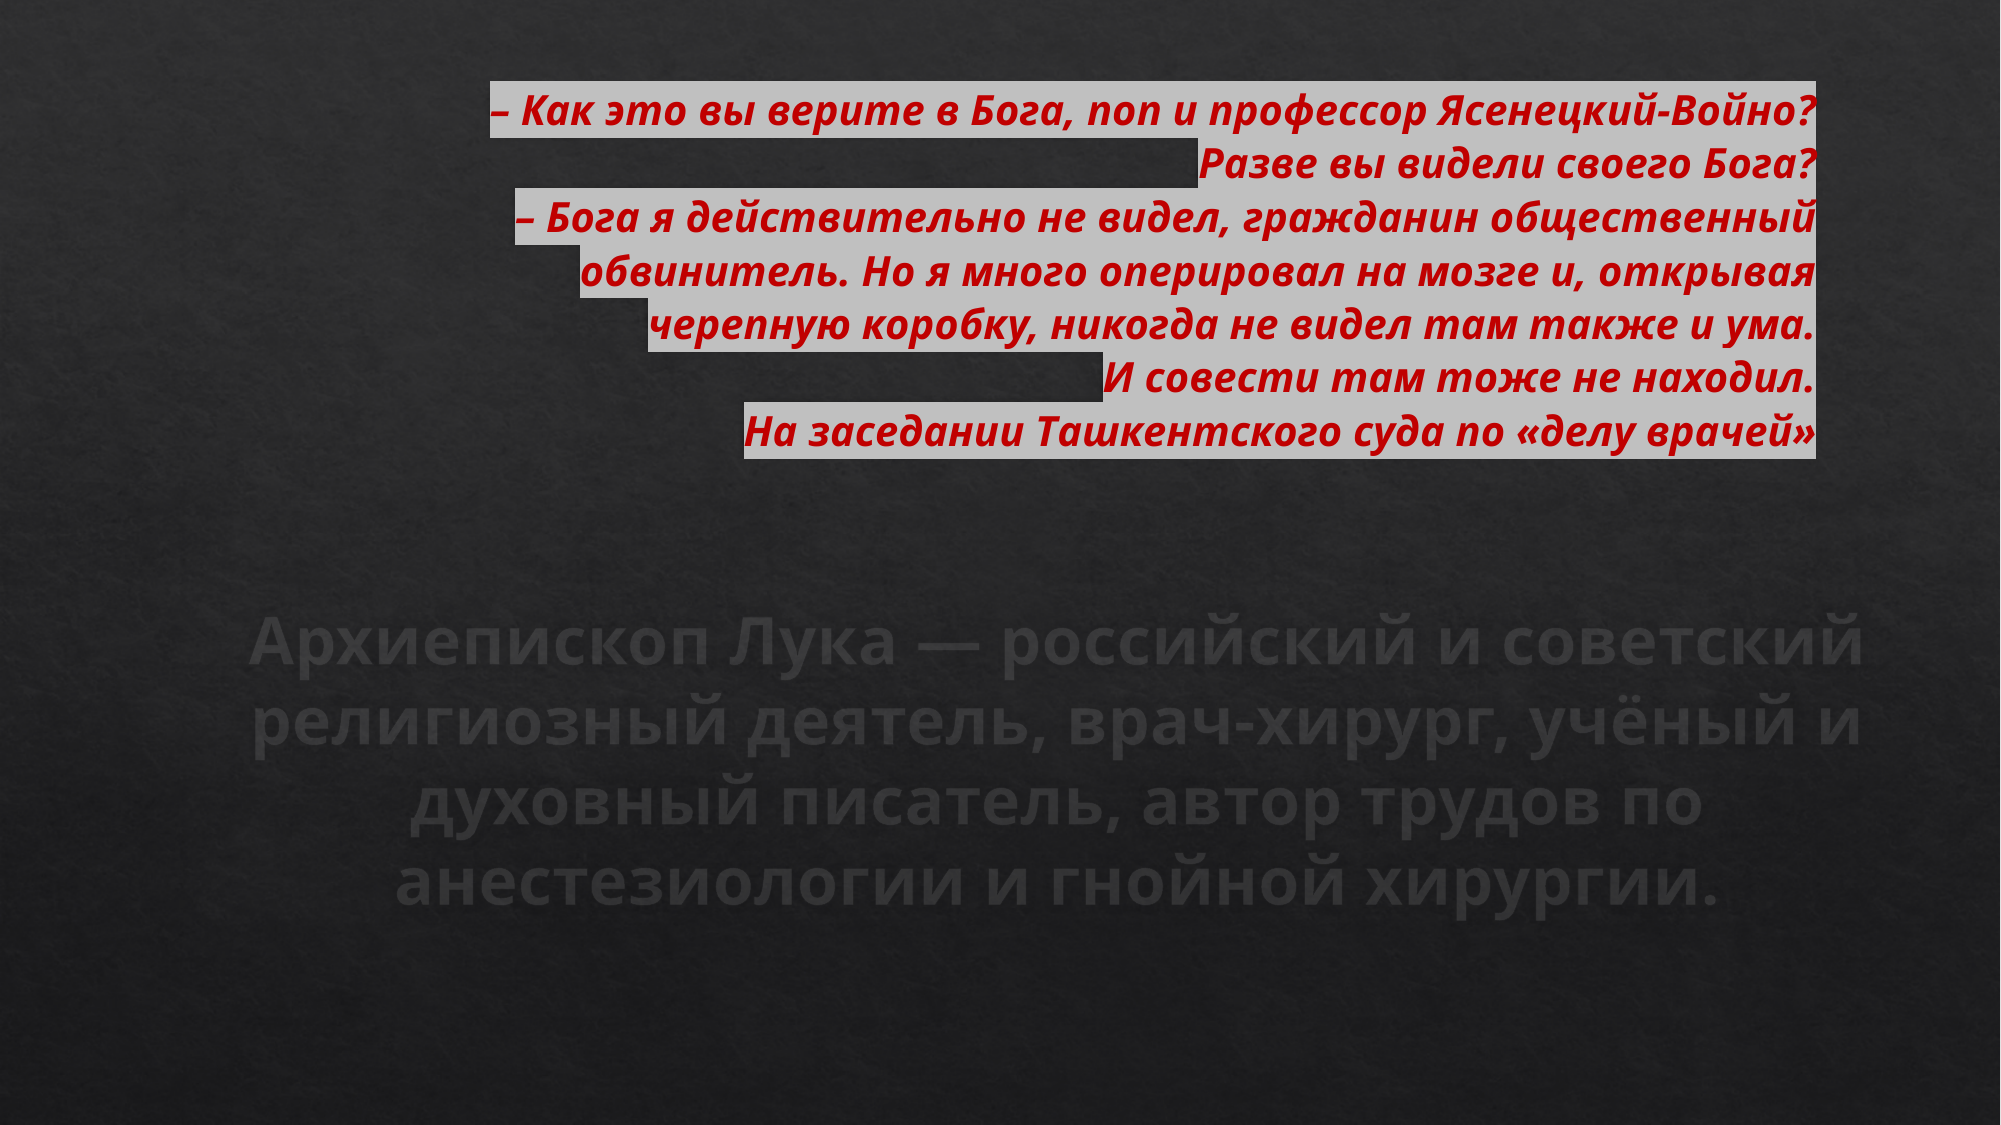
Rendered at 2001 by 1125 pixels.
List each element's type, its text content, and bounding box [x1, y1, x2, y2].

subtitle Архиепископ Лука — российский и советский религиозный деятель, врач-хирург, учёный и духовный писатель, автор трудов по анестезиологии и гнойной хирургии. [224, 590, 1890, 1011]
title – Как это вы верите в Бога, поп и профессор Ясенецкий-Войно? Разве вы видели своего Бога? – Бога я действительно не видел, гражданин общественный обвинитель. Но я много оперировал на мозге и, открывая черепную коробку, никогда не видел там также и ума. И совести там тоже не находил. На заседании Ташкентского суда по «делу врачей» [282, 312, 1832, 585]
